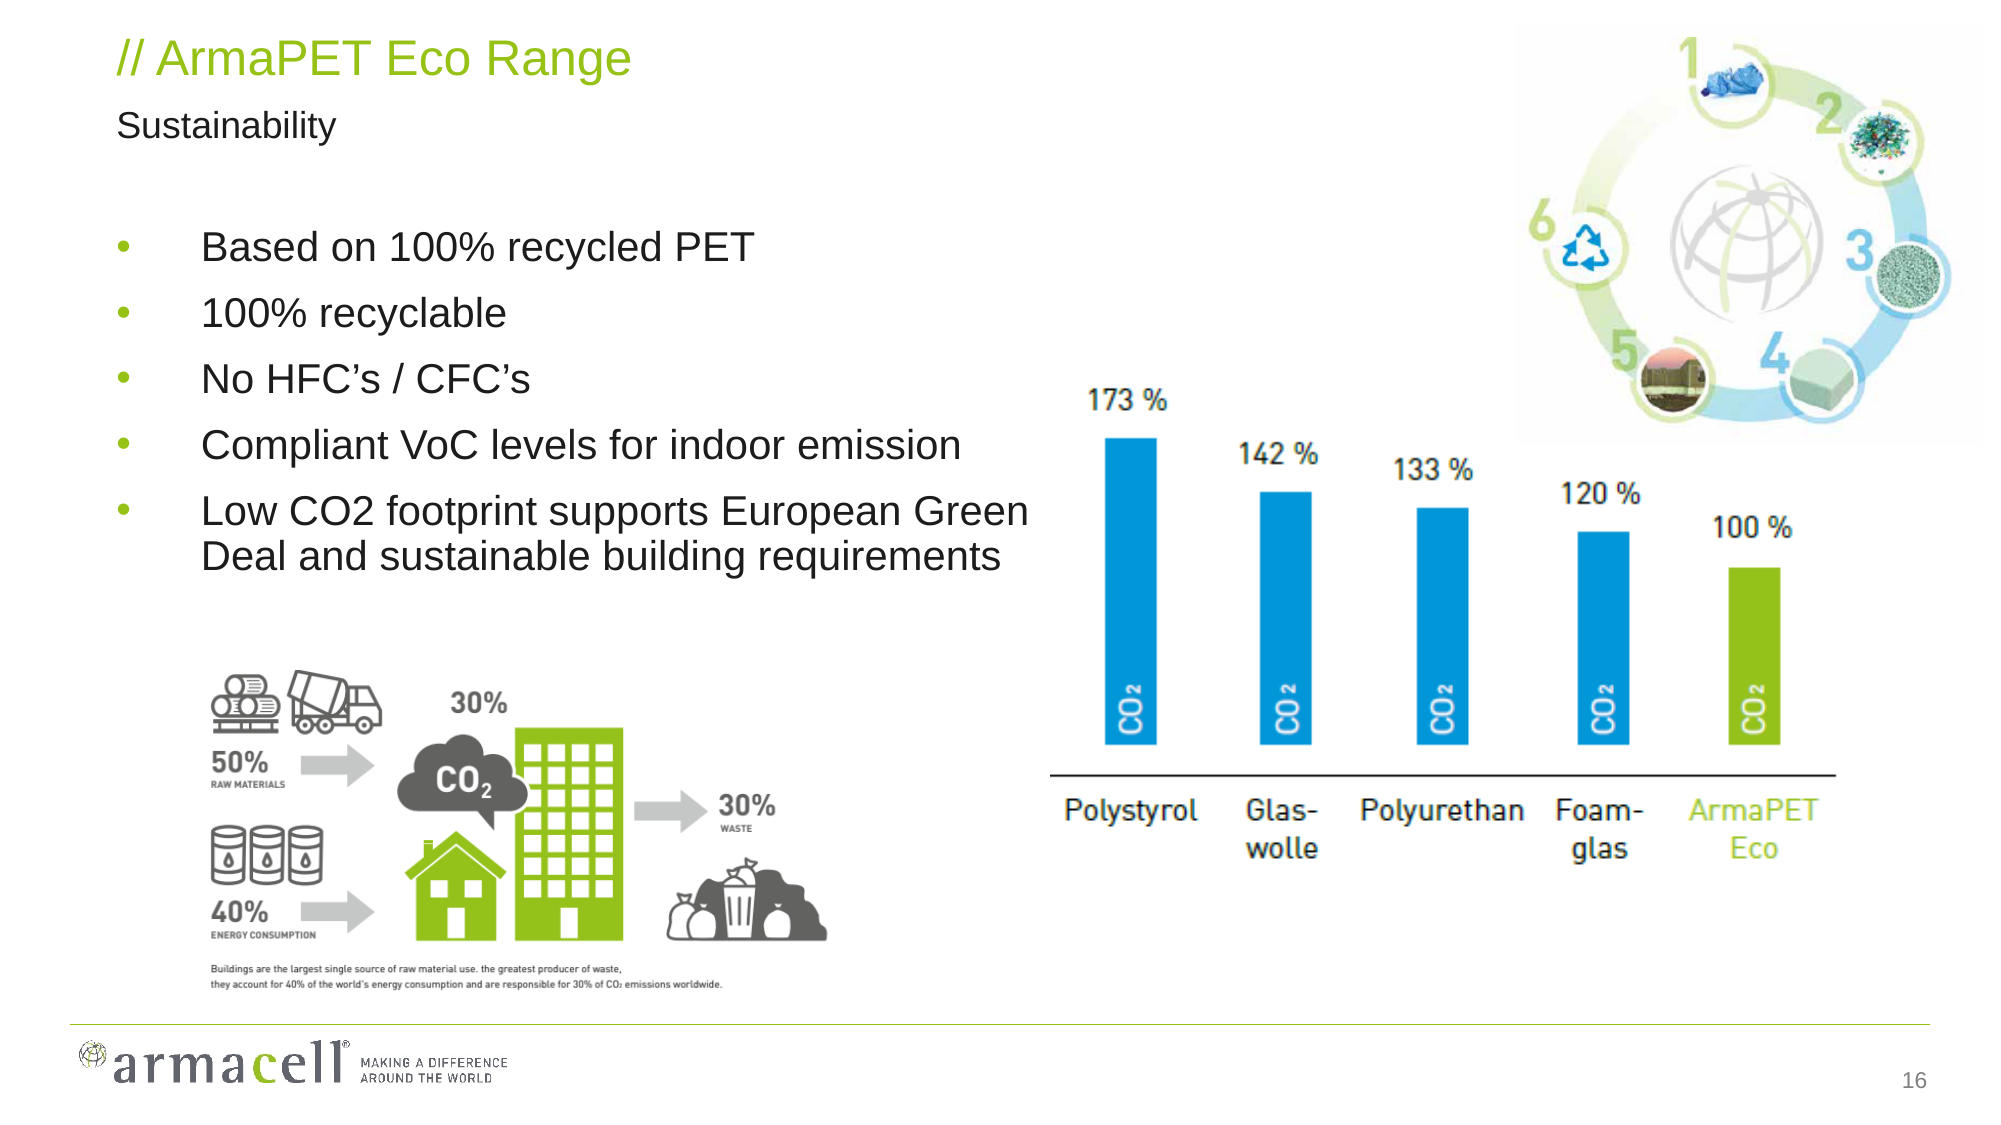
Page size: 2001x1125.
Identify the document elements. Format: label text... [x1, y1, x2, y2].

picture [203, 670, 850, 1001]
slide_number 16 [1492, 1040, 1943, 1101]
picture [79, 1040, 507, 1083]
list Based on 100% recycled PET 100% recyclable No HFC’s / CFC’s Compliant VoC levels for indoor emission Low CO2 footprint supports European Green Deal and sustainable building requirements [101, 218, 1064, 1026]
title // ArmaPET Eco Range [101, 21, 1901, 97]
subtitle Sustainability [101, 98, 1513, 164]
picture [1049, 24, 1983, 894]
